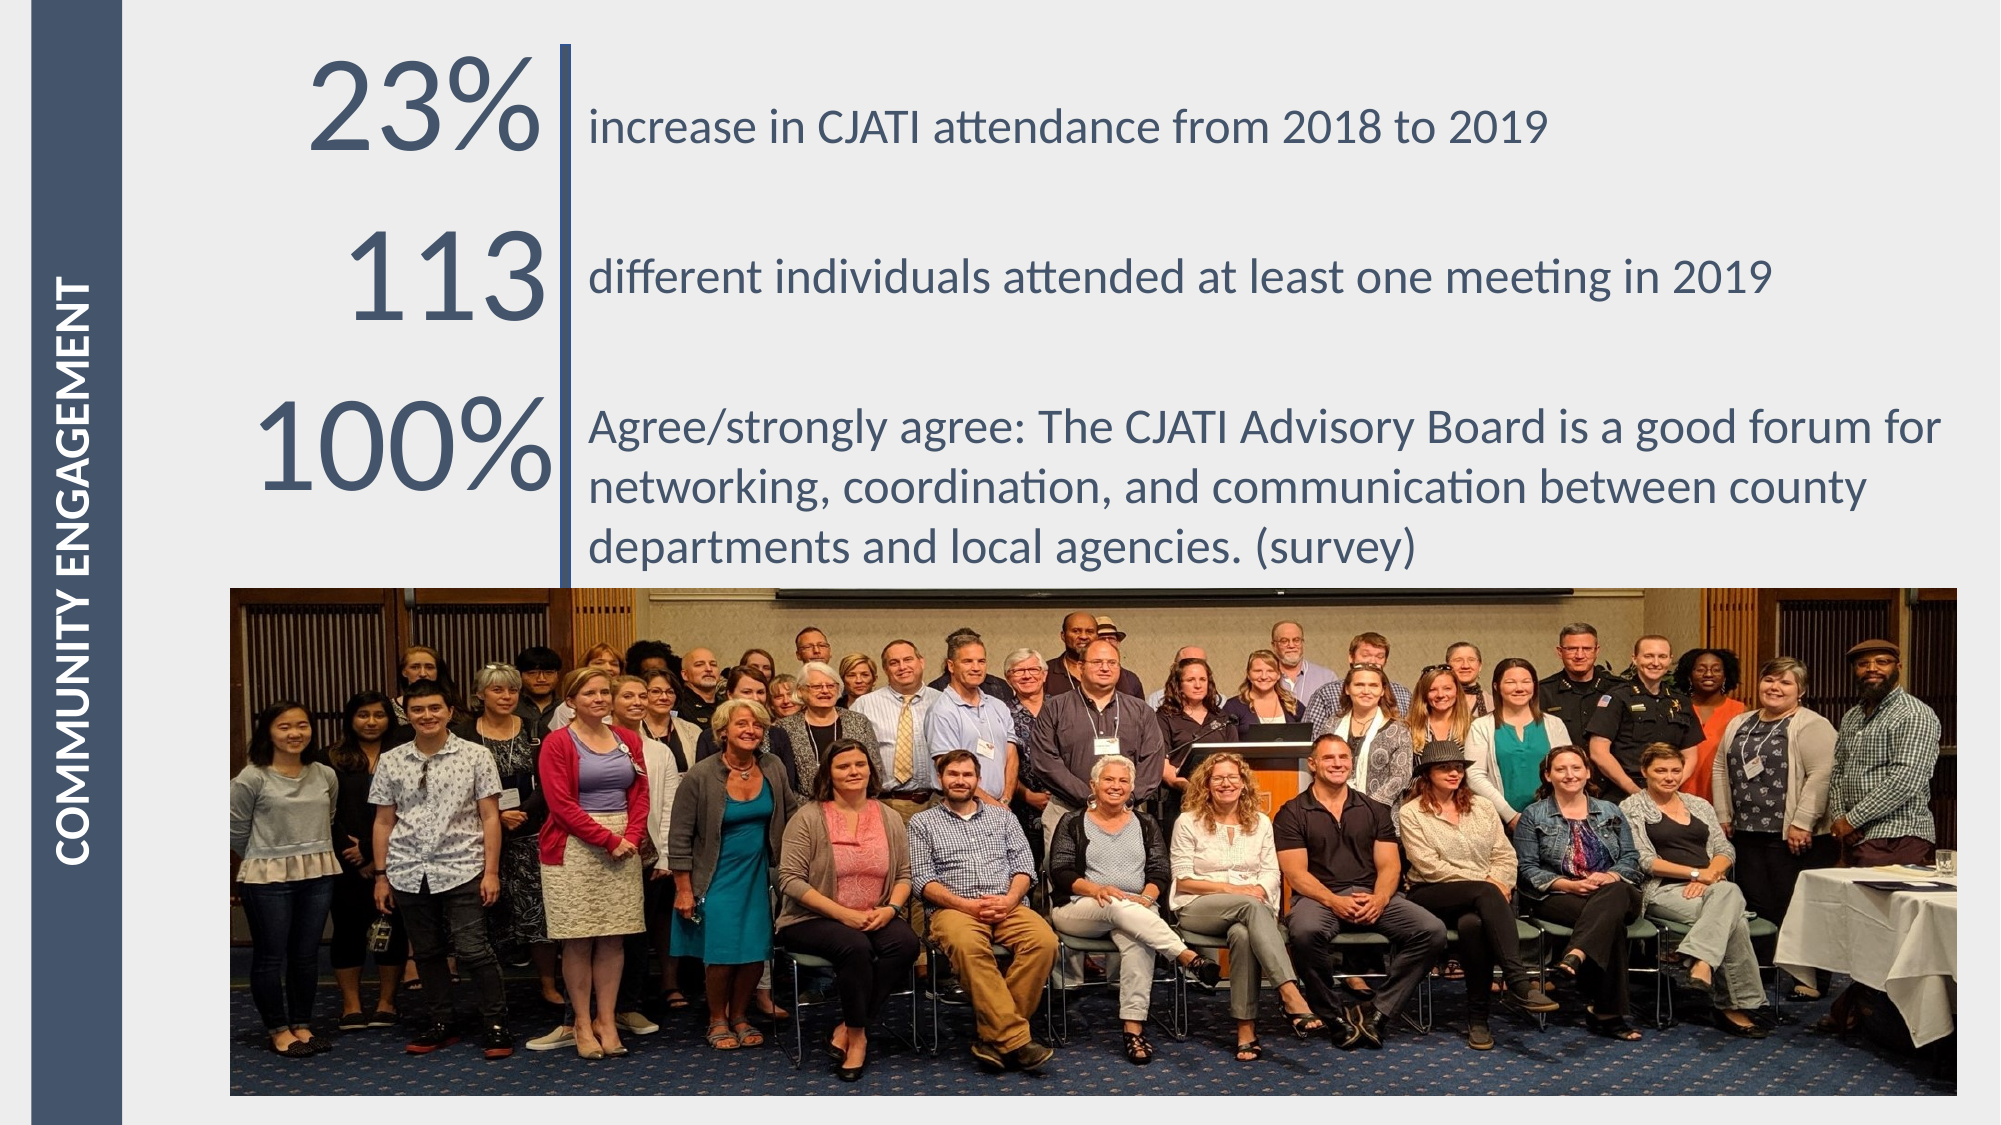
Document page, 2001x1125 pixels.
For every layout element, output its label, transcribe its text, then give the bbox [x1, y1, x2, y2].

text_box COMMUNITY ENGAGEMENT [31, 0, 123, 1125]
text_box 113 [325, 175, 560, 345]
text_box [560, 44, 571, 588]
text_box 100% [233, 345, 560, 526]
picture [230, 588, 1957, 1096]
text_box increase in CJATI attendance from 2018 to 2019 different individuals attended at least one meeting in 2019 Agree/strongly agree: The CJATI Advisory Board is a good forum for networking, coordination, and communication between county departments and local agencies. (survey) [573, 16, 1979, 719]
text_box 23% [291, 6, 559, 186]
